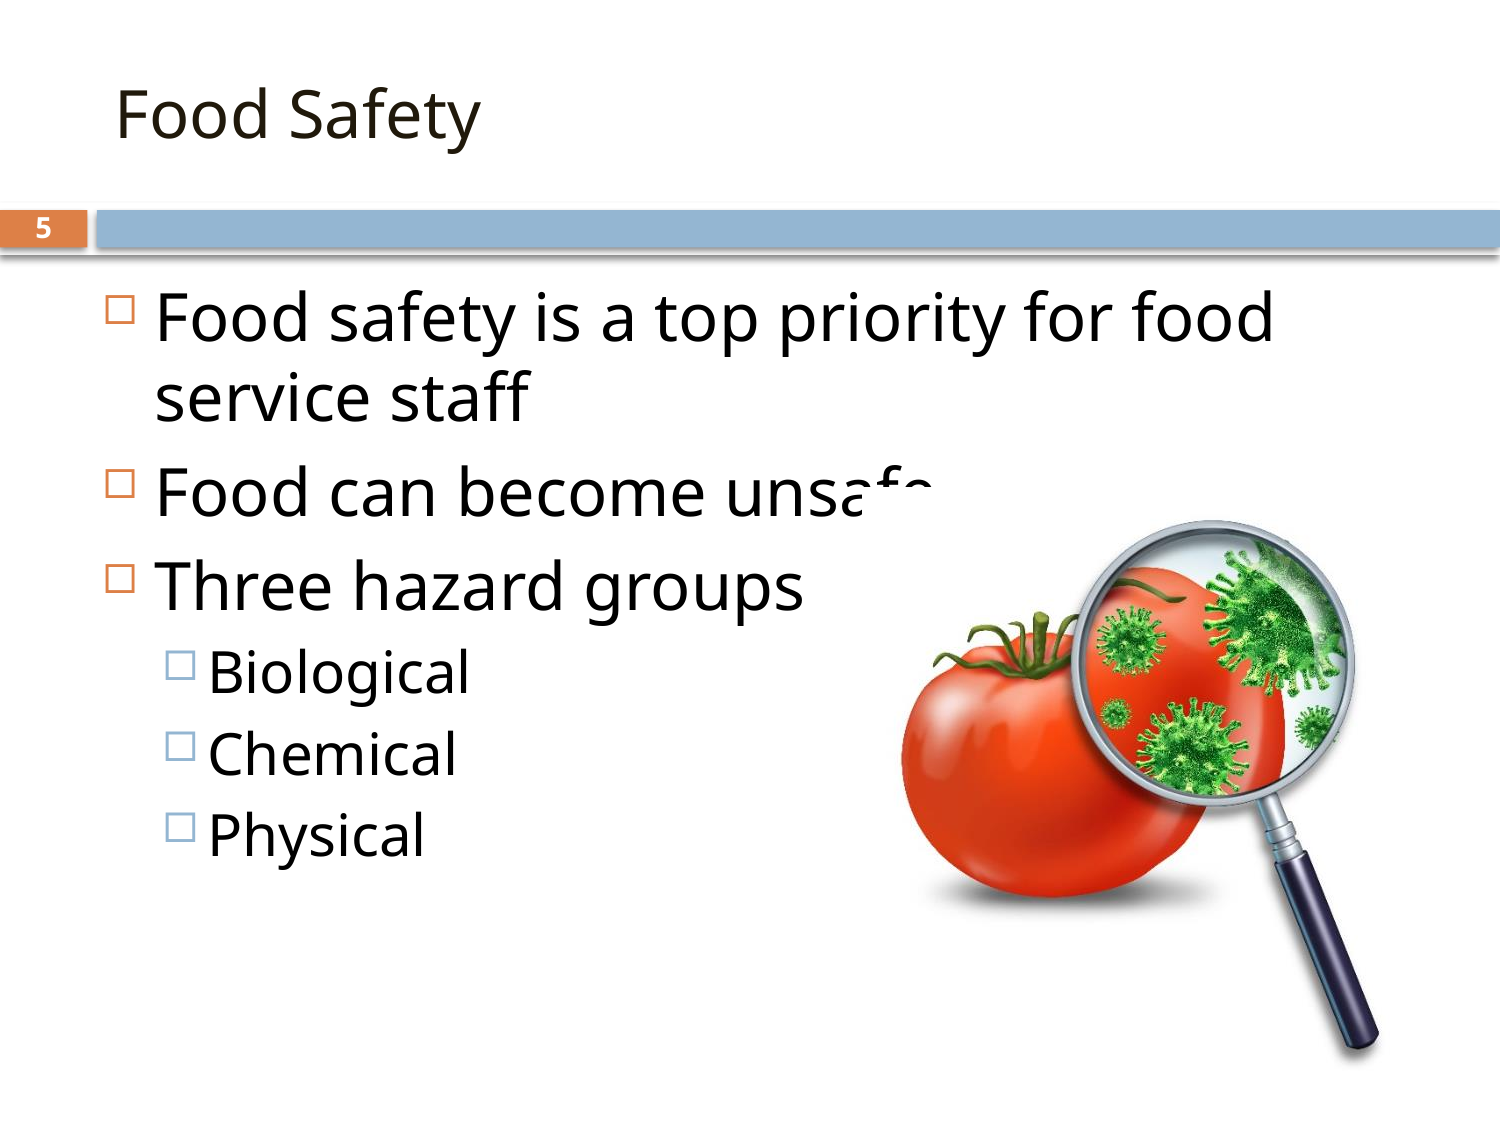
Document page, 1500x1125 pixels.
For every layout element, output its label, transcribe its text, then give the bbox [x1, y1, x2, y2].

picture [862, 487, 1420, 1088]
text_box Food safety is a top priority for food service staff Food can become unsafe Three hazard groups Biological Chemical Physical [87, 267, 1400, 488]
slide_number 5 [0, 208, 88, 249]
text_box Food Safety [99, 0, 1500, 213]
